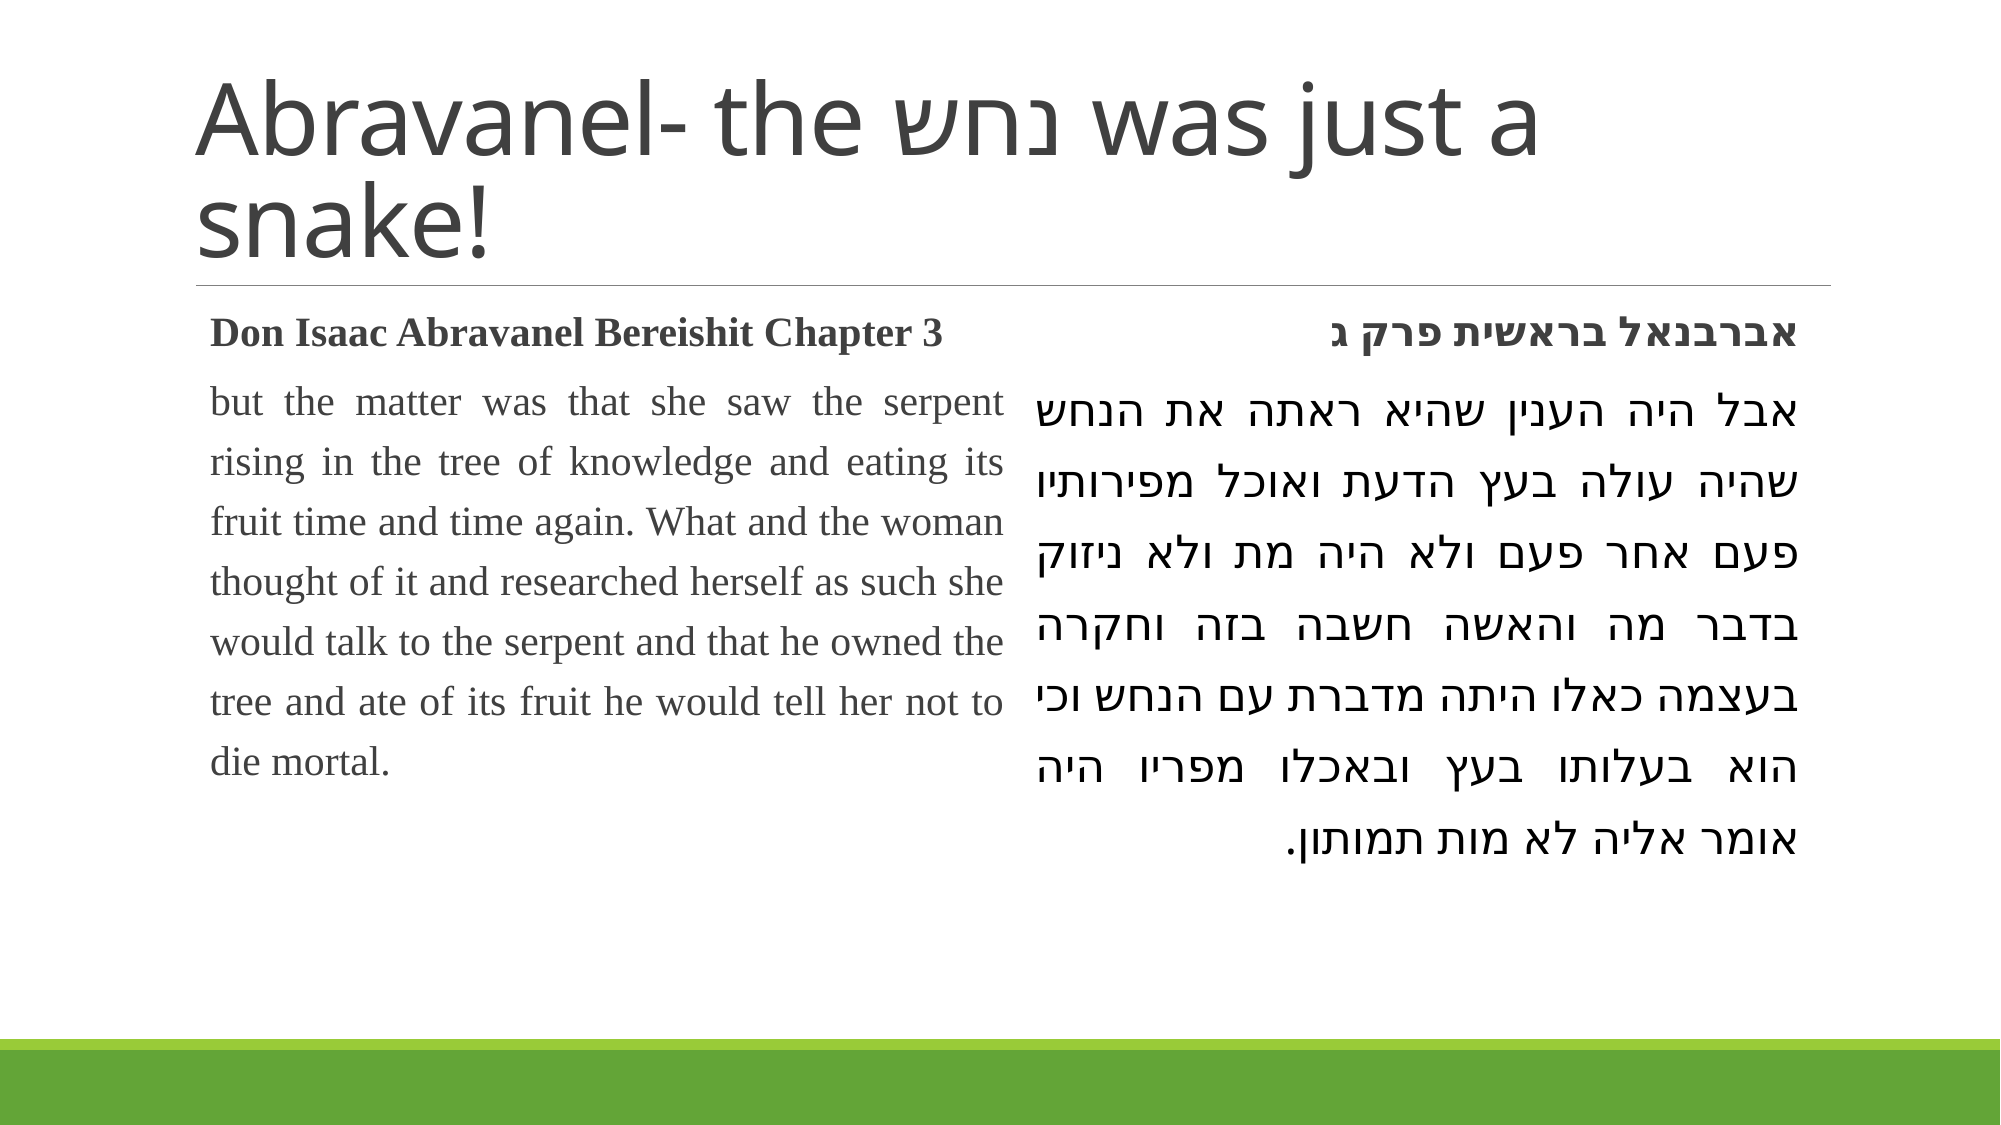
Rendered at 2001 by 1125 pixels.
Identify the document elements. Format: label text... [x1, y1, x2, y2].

list אברבנאל בראשית פרק ג אבל היה הענין שהיא ראתה את הנחש שהיה עולה בעץ הדעת ואוכל מפירותיו פעם אחר פעם ולא היה מת ולא ניזוק בדבר מה והאשה חשבה בזה וחקרה בעצמה כאלו היתה מדברת עם הנחש וכי הוא בעלותו בעץ ובאכלו מפריו היה אומר אליה לא מות תמותון. [1020, 302, 1830, 986]
list Don Isaac Abravanel Bereishit Chapter 3 but the matter was that she saw the serpent rising in the tree of knowledge and eating its fruit time and time again. What and the woman thought of it and researched herself as such she would talk to the serpent and that he owned the tree and ate of its fruit he would tell her not to die mortal. [180, 302, 1020, 963]
title Abravanel- the נחש was just a snake! [180, 47, 1830, 285]
